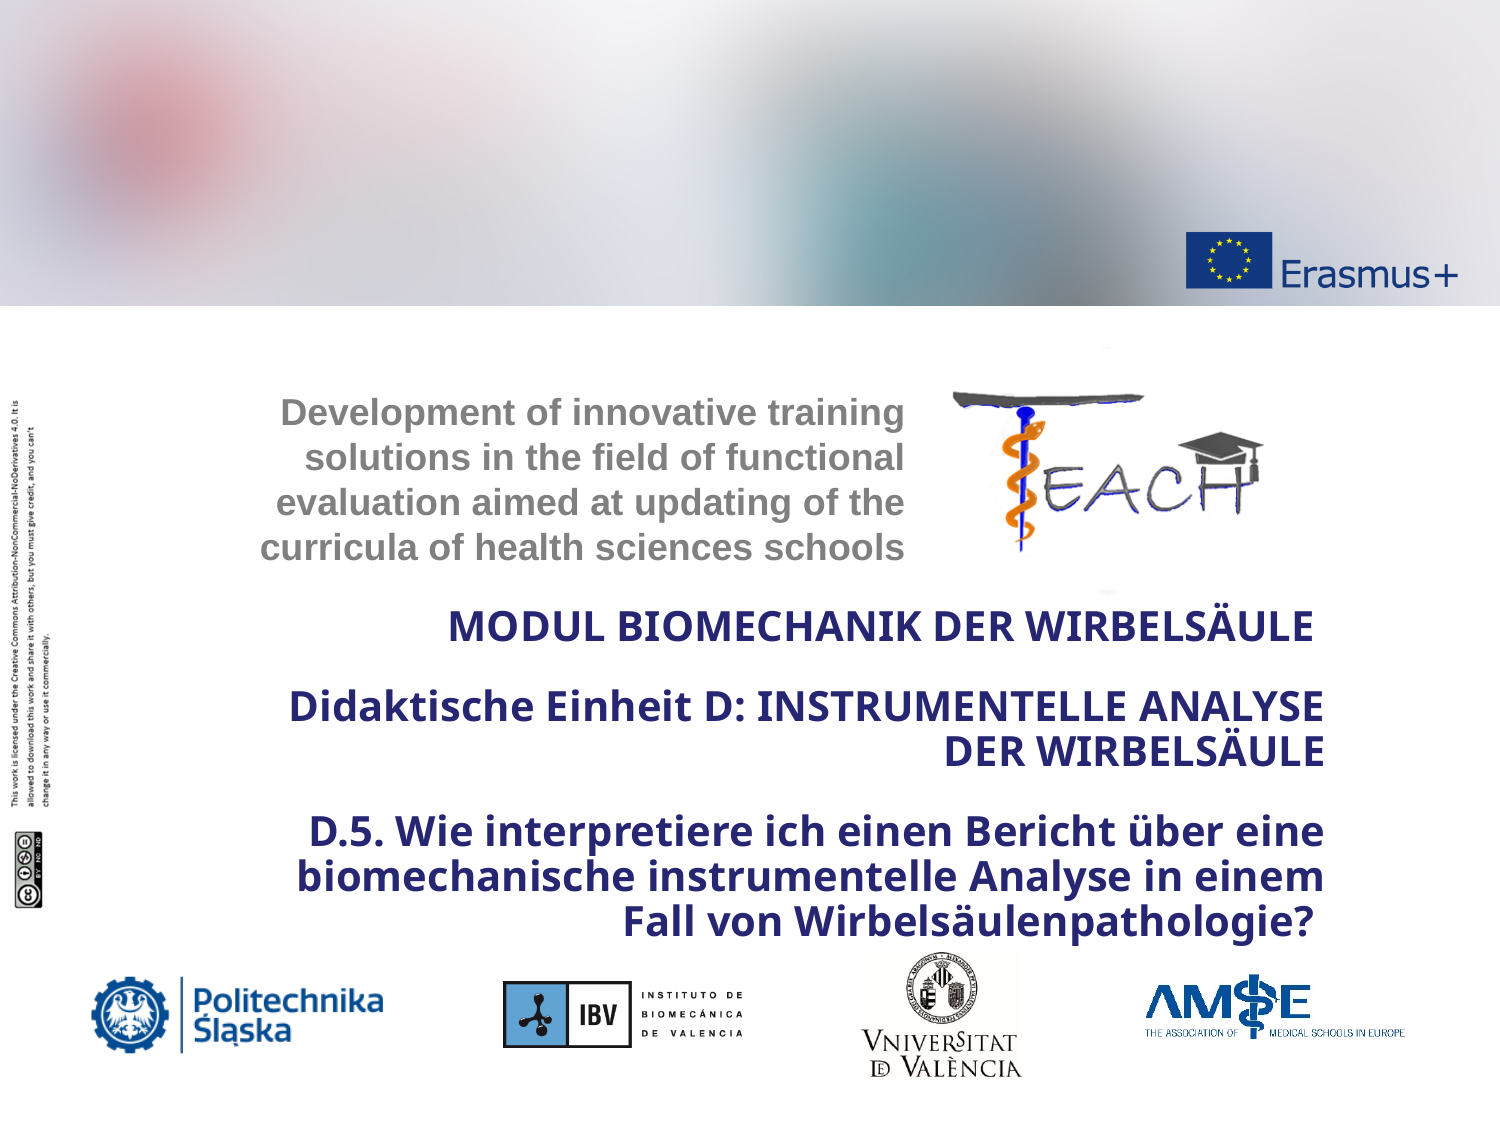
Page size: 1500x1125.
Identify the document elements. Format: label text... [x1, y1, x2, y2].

picture [88, 973, 396, 1056]
picture [1141, 962, 1412, 1067]
picture [861, 952, 1022, 1077]
picture [948, 344, 1266, 597]
picture [503, 981, 742, 1048]
text_box MODUL BIOMECHANIK DER WIRBELSÄULE Didaktische Einheit D: INSTRUMENTELLE ANALYSE DER WIRBELSÄULE D.5. Wie interpretiere ich einen Bericht über eine biomechanische instrumentelle Analyse in einem Fall von Wirbelsäulenpathologie? [253, 597, 1341, 917]
picture [0, 0, 1500, 306]
picture [2, 379, 62, 923]
